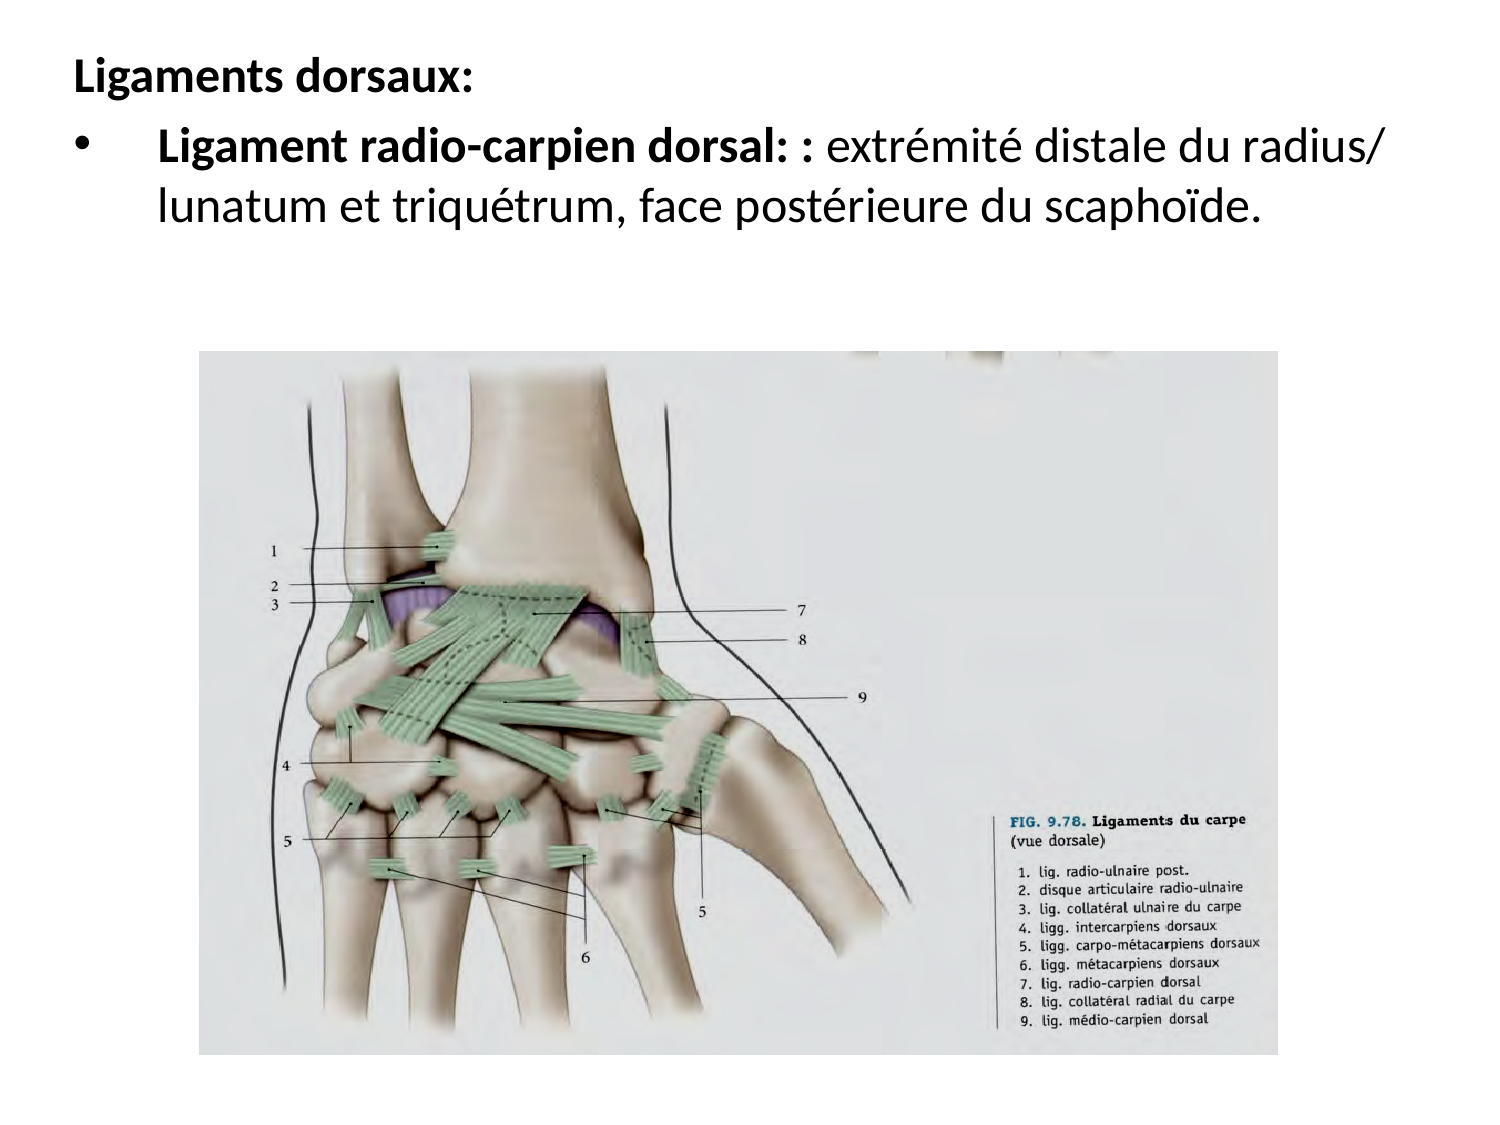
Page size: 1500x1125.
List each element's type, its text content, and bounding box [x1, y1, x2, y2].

list Ligaments dorsaux: Ligament radio-carpien dorsal: : extrémité distale du radius/ lunatum et triquétrum, face postérieure du scaphoïde. [58, 35, 1409, 399]
picture [198, 351, 1278, 1055]
